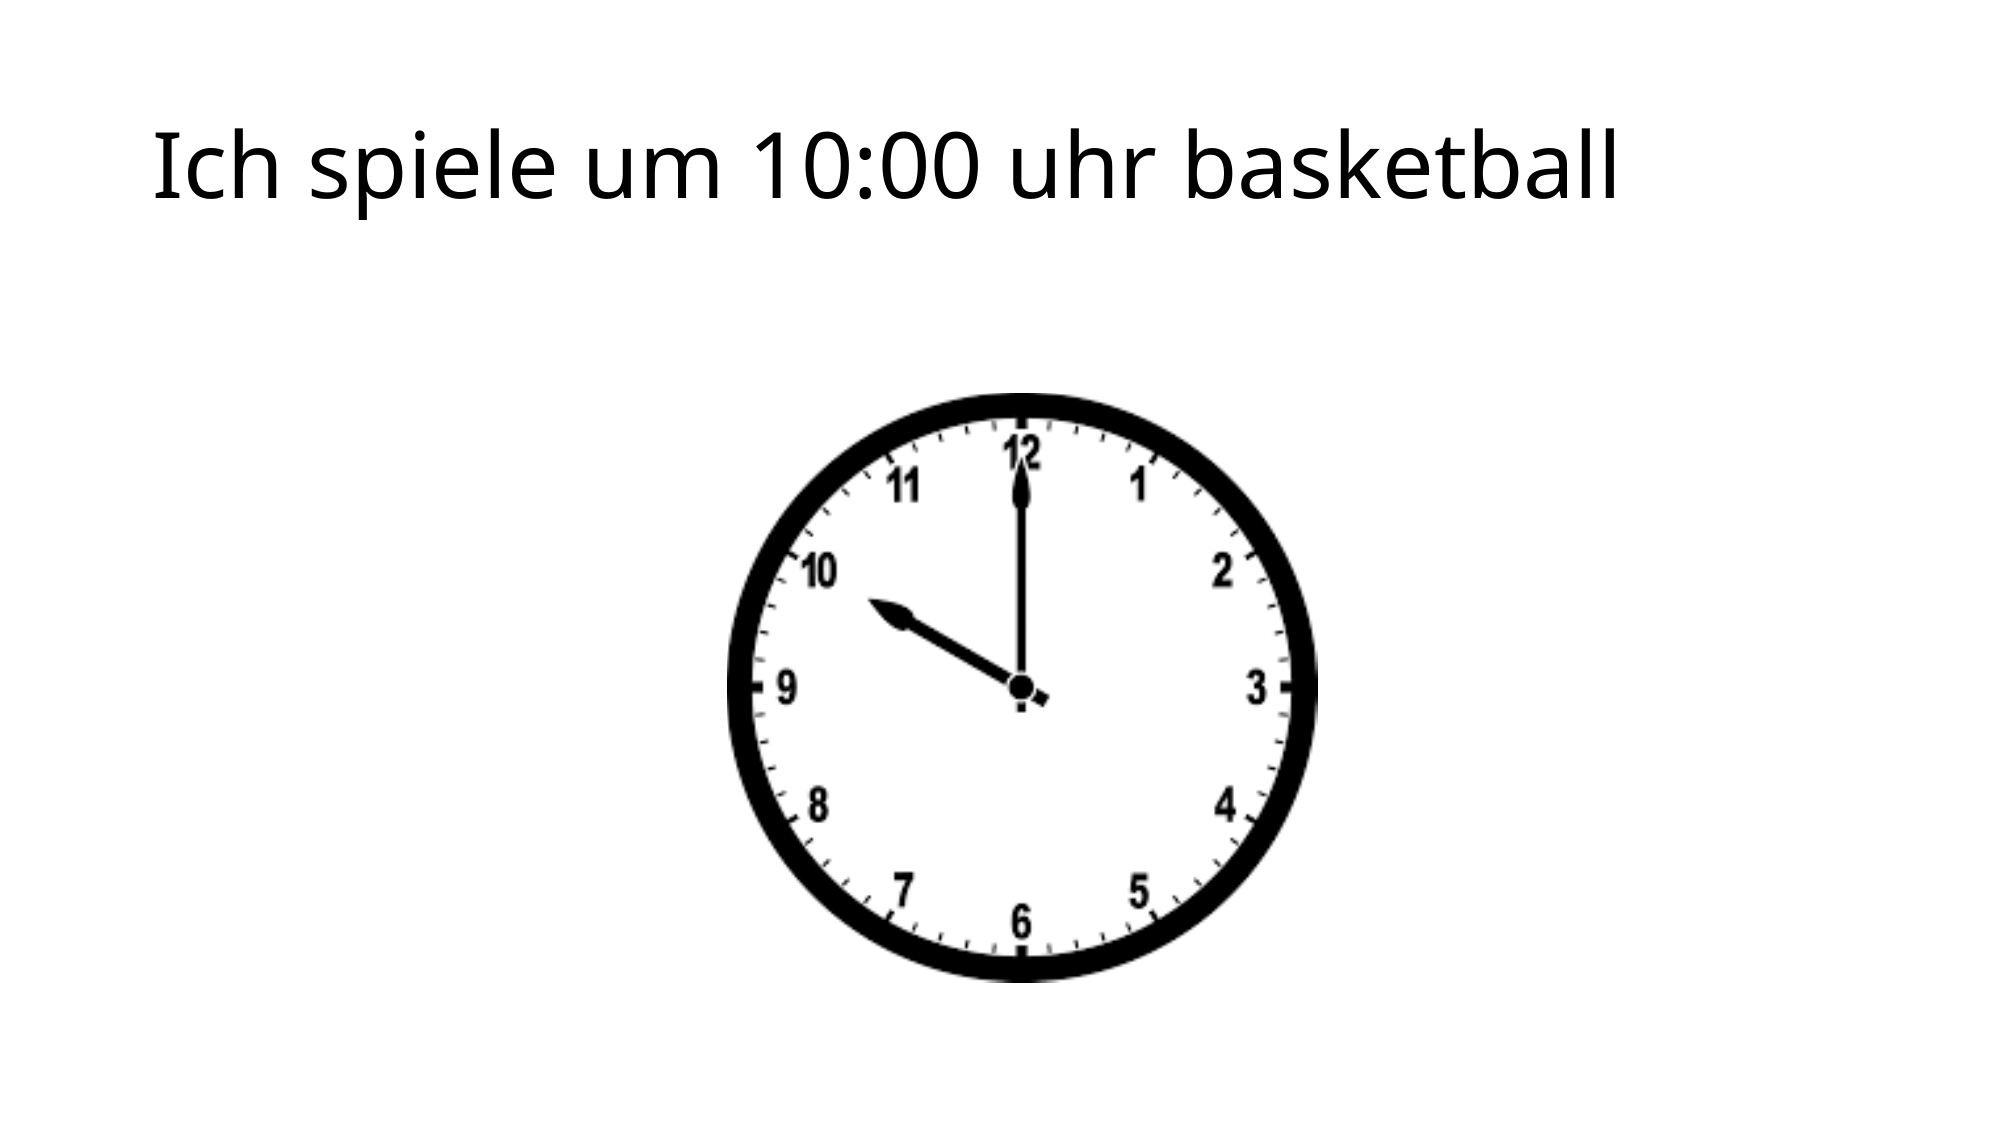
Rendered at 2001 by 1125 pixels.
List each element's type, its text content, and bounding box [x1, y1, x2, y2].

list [727, 393, 1318, 984]
title Ich spiele um 10:00 uhr basketball [137, 59, 1863, 278]
